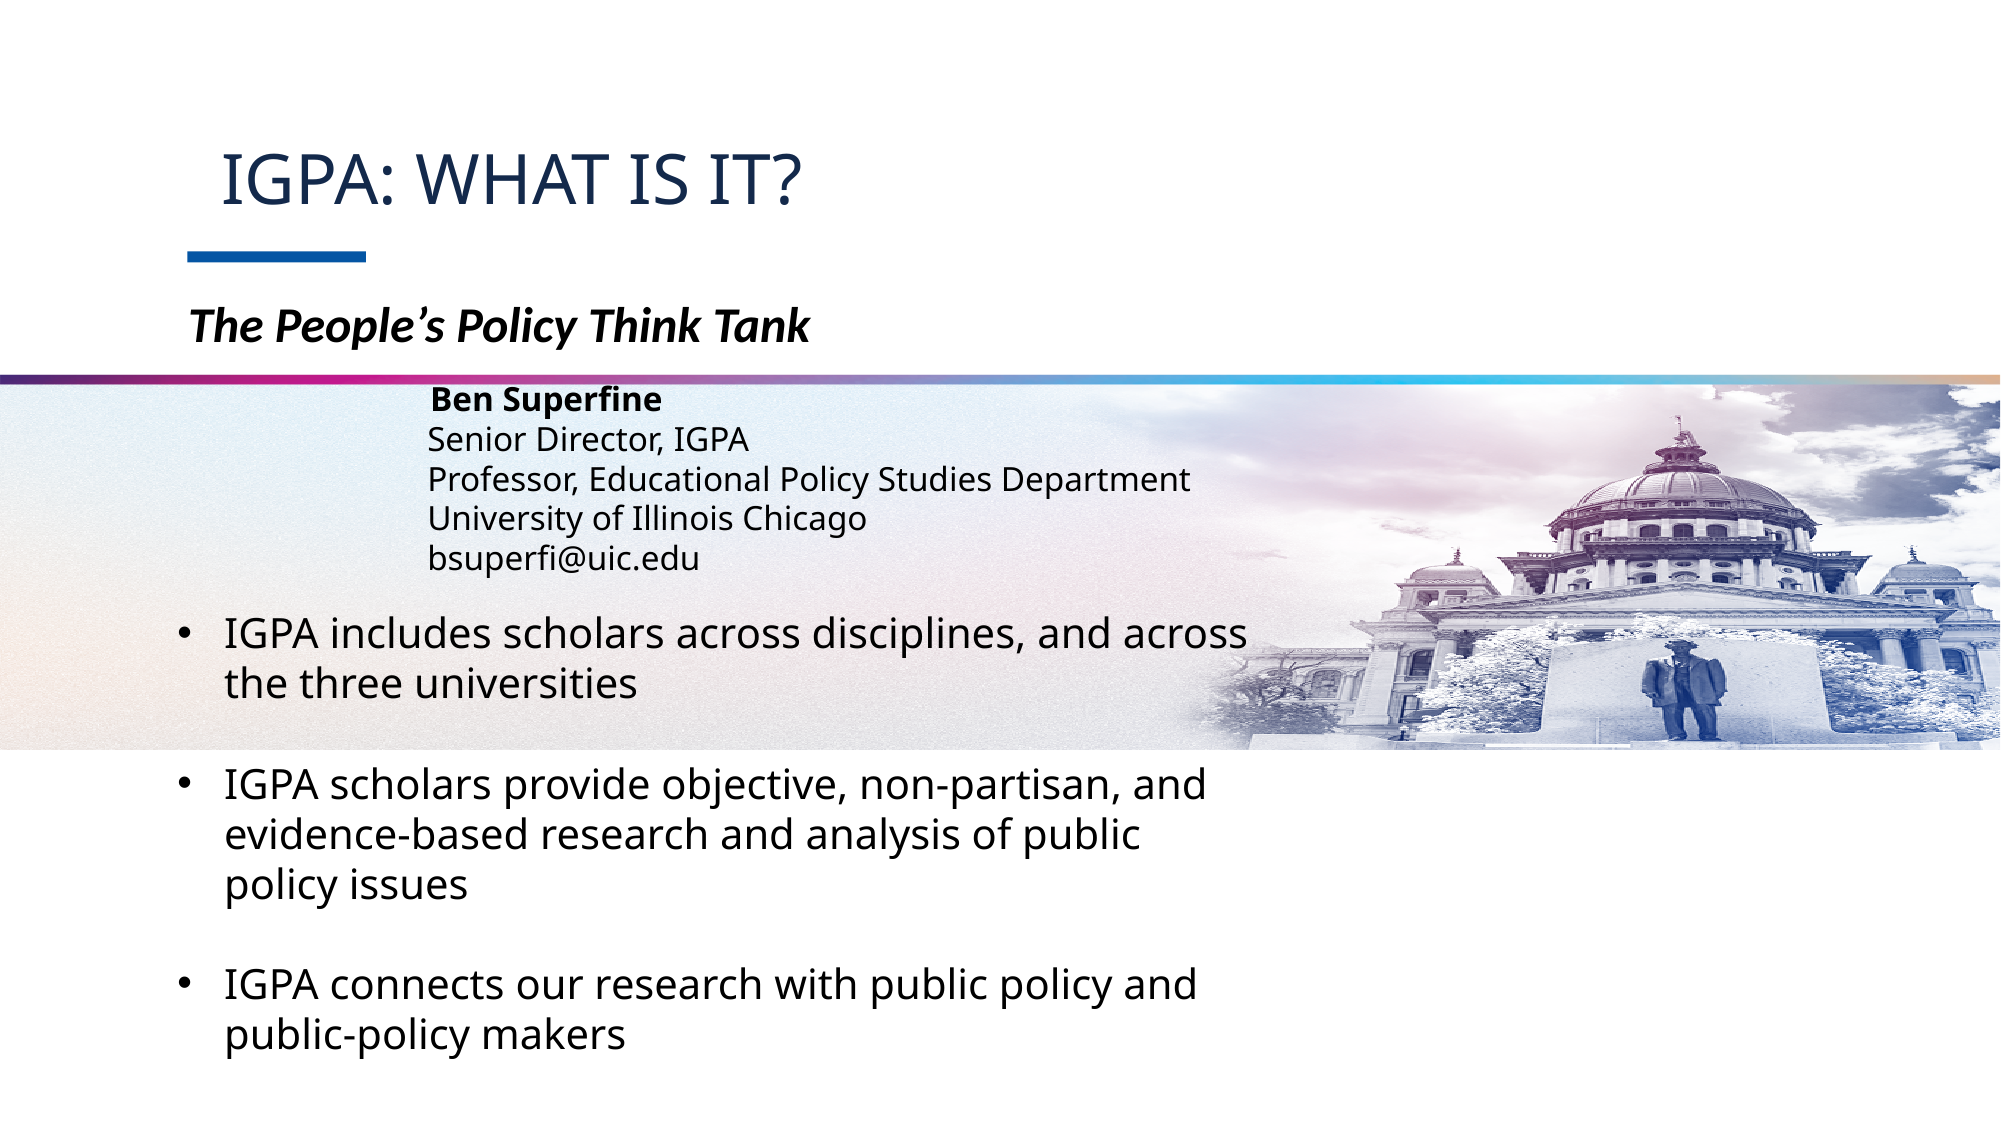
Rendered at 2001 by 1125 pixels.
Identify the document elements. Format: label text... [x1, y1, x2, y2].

text_box Ben Superfine Senior Director, IGPA Professor, Educational Policy Studies Department University of Illinois Chicago bsuperfi@uic.edu [412, 370, 1247, 585]
title IGPA: WHAT IS IT? [150, 106, 875, 253]
text_box [186, 250, 367, 263]
text_box IGPA includes scholars across disciplines, and across the three universities IGPA scholars provide objective, non-partisan, and evidence-based research and analysis of public policy issues IGPA connects our research with public policy and public-policy makers [87, 599, 1275, 1100]
picture [0, 0, 2001, 1125]
text_box The People’s Policy Think Tank [117, 298, 875, 371]
